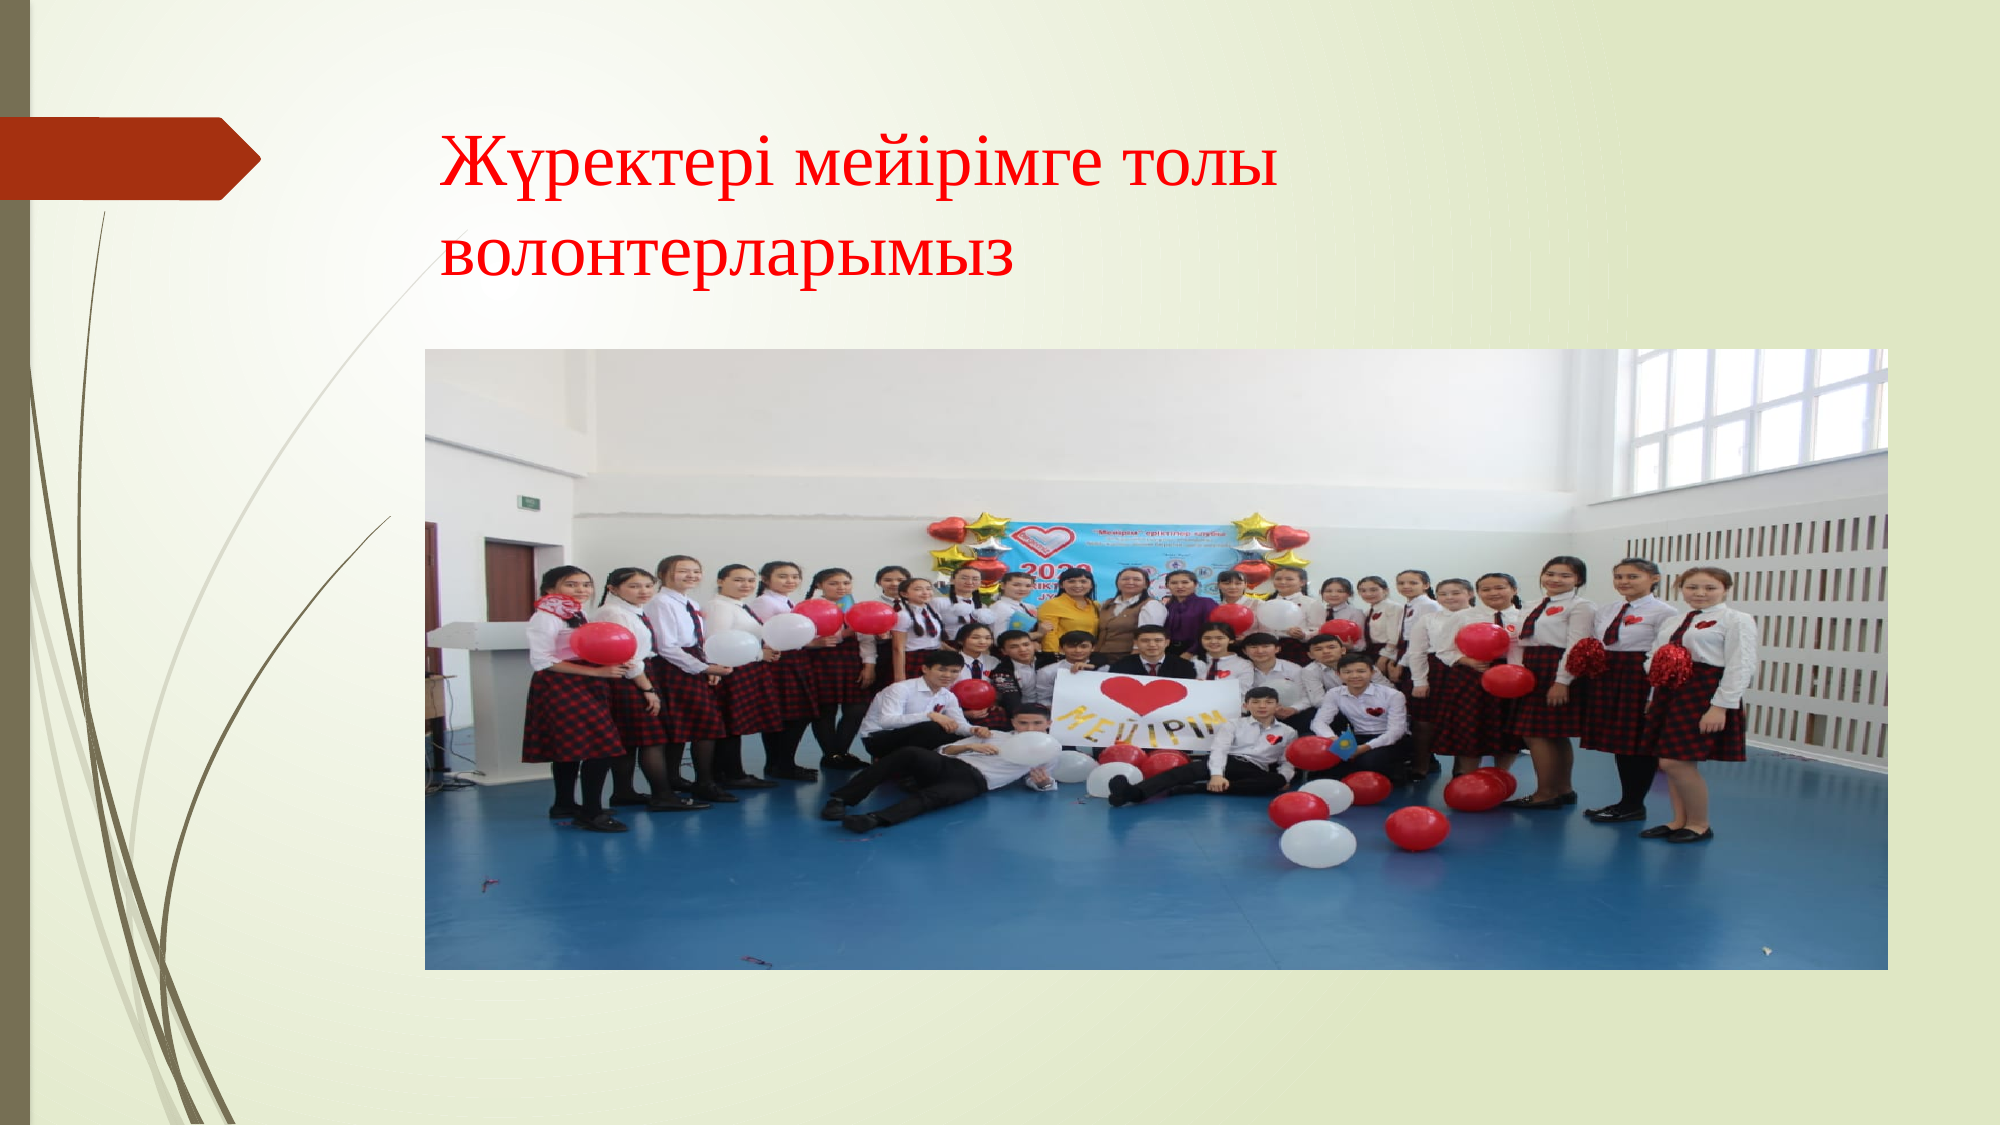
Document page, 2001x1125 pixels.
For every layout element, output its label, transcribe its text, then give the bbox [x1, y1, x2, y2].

title Жүректері мейірімге толы волонтерларымыз [425, 102, 1888, 313]
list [425, 349, 1888, 971]
